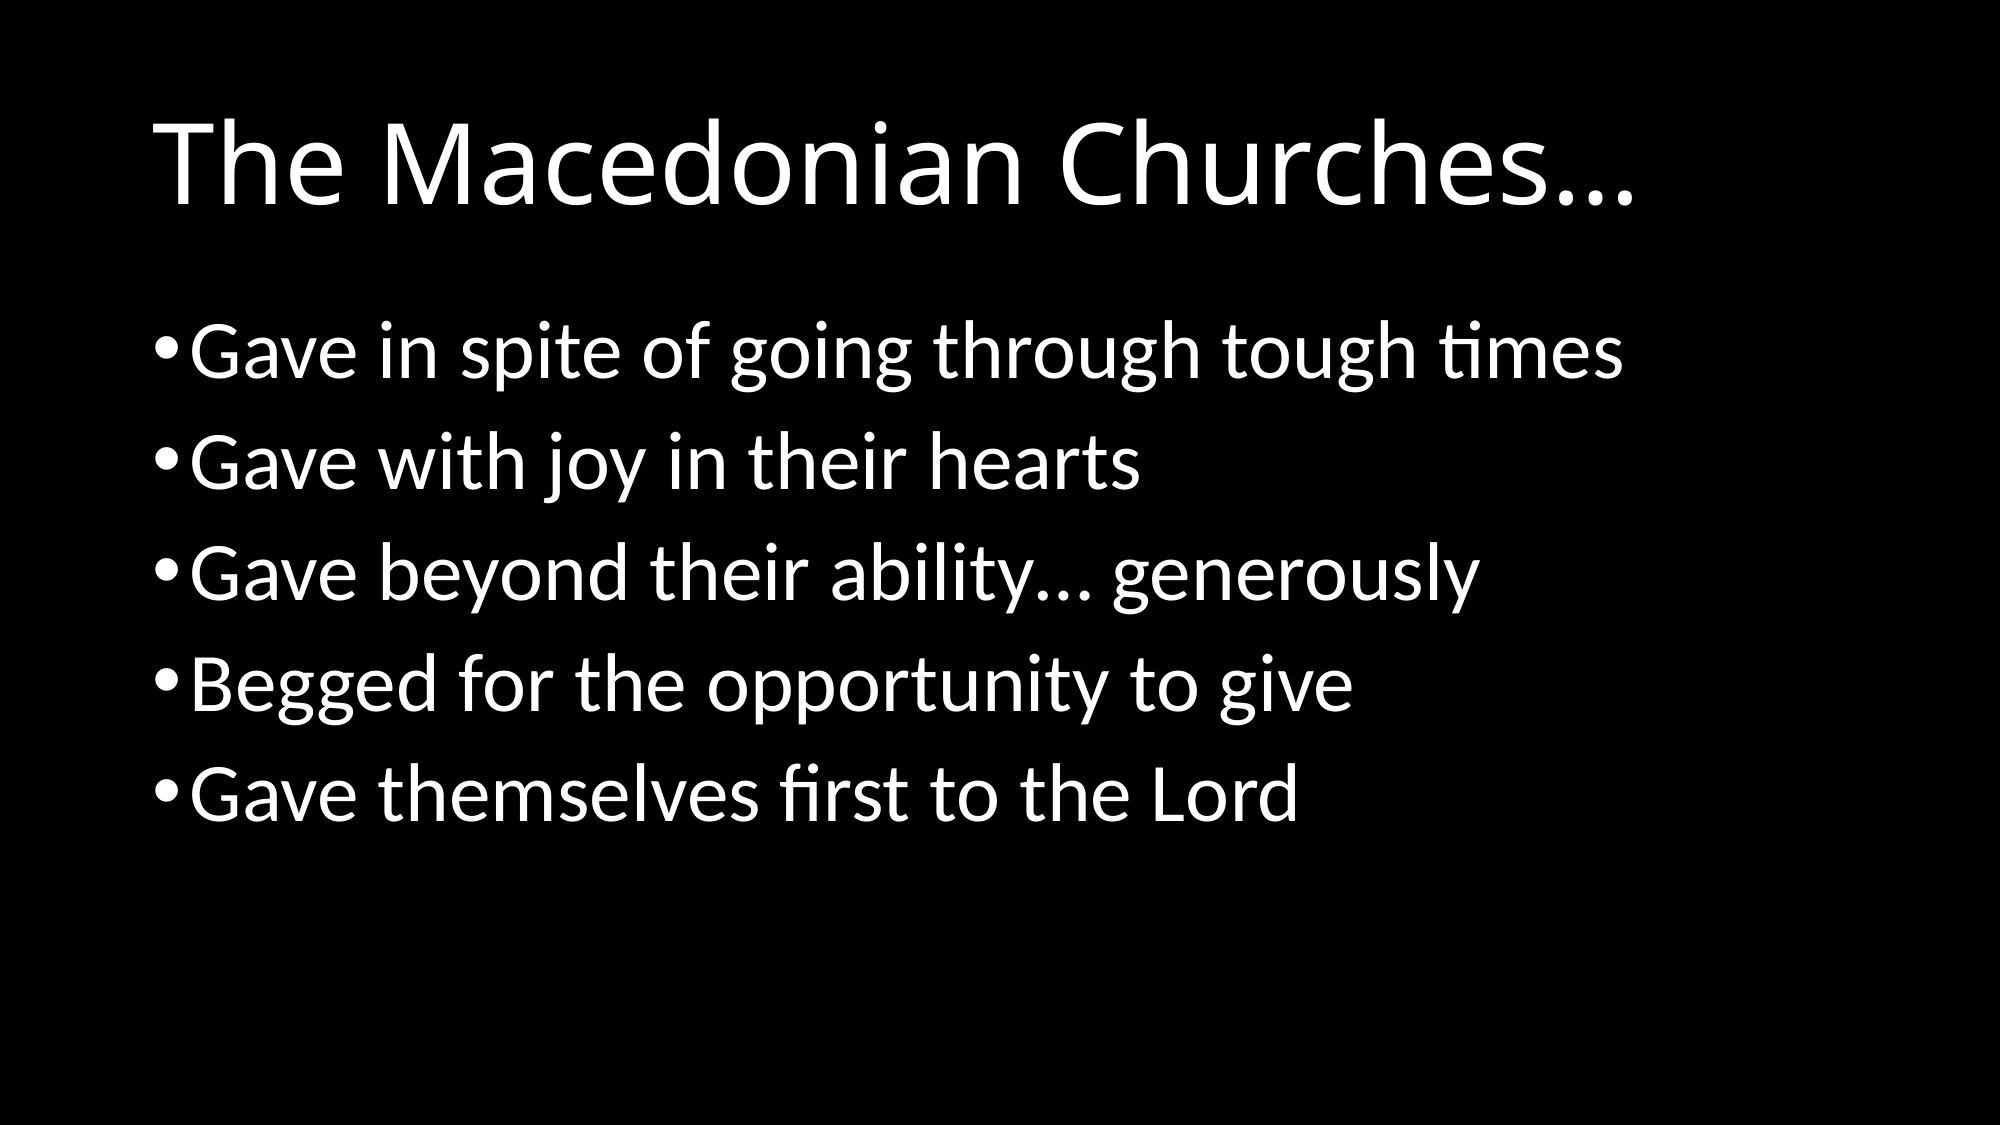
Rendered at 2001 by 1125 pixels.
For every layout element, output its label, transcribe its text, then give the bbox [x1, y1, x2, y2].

list Gave in spite of going through tough times Gave with joy in their hearts Gave beyond their ability… generously Begged for the opportunity to give Gave themselves first to the Lord [137, 299, 1863, 1014]
title The Macedonian Churches… [137, 59, 1863, 278]
